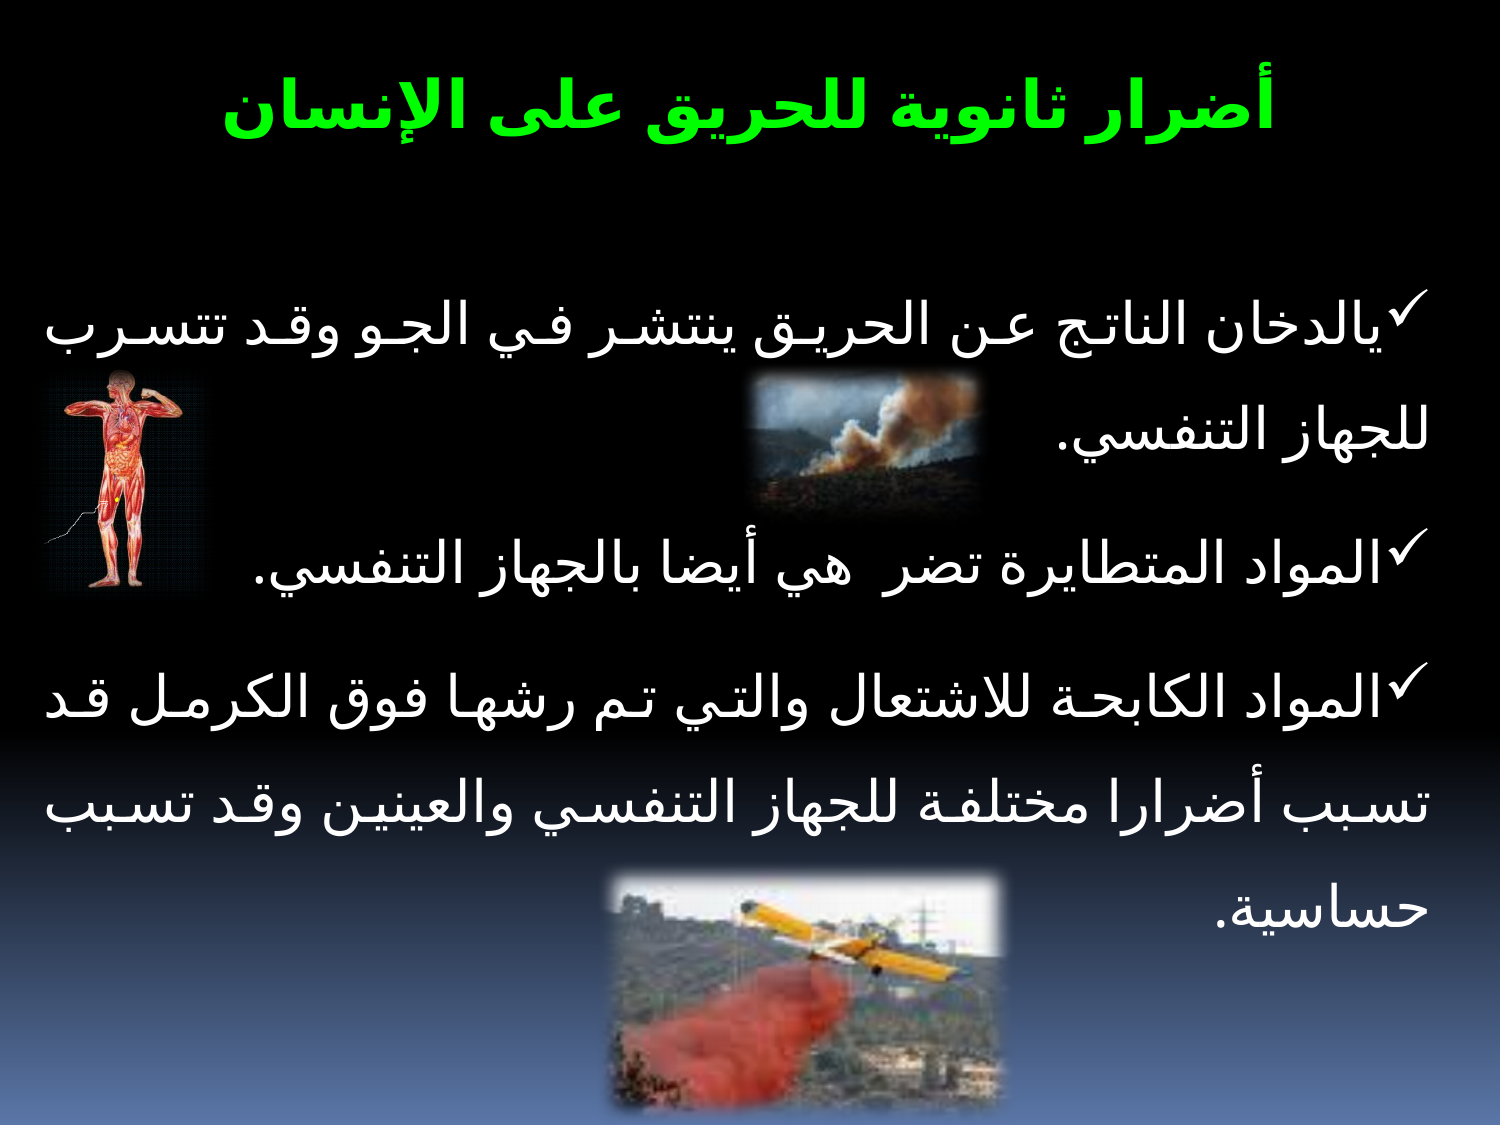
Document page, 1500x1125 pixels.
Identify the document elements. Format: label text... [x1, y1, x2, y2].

picture [737, 361, 993, 531]
picture [28, 361, 222, 609]
picture [595, 859, 1017, 1125]
text_box يالدخان الناتج عن الحريق ينتشر في الجو وقد تتسرب للجهاز التنفسي. المواد المتطايرة تضر هي أيضا بالجهاز التنفسي. المواد الكابحة للاشتعال والتي تم رشها فوق الكرمل قد تسبب أضرارا مختلفة للجهاز التنفسي والعينين وقد تسبب حساسية. [29, 243, 1447, 1046]
text_box أضرار ثانوية للحريق على الإنسان [0, 54, 1500, 150]
